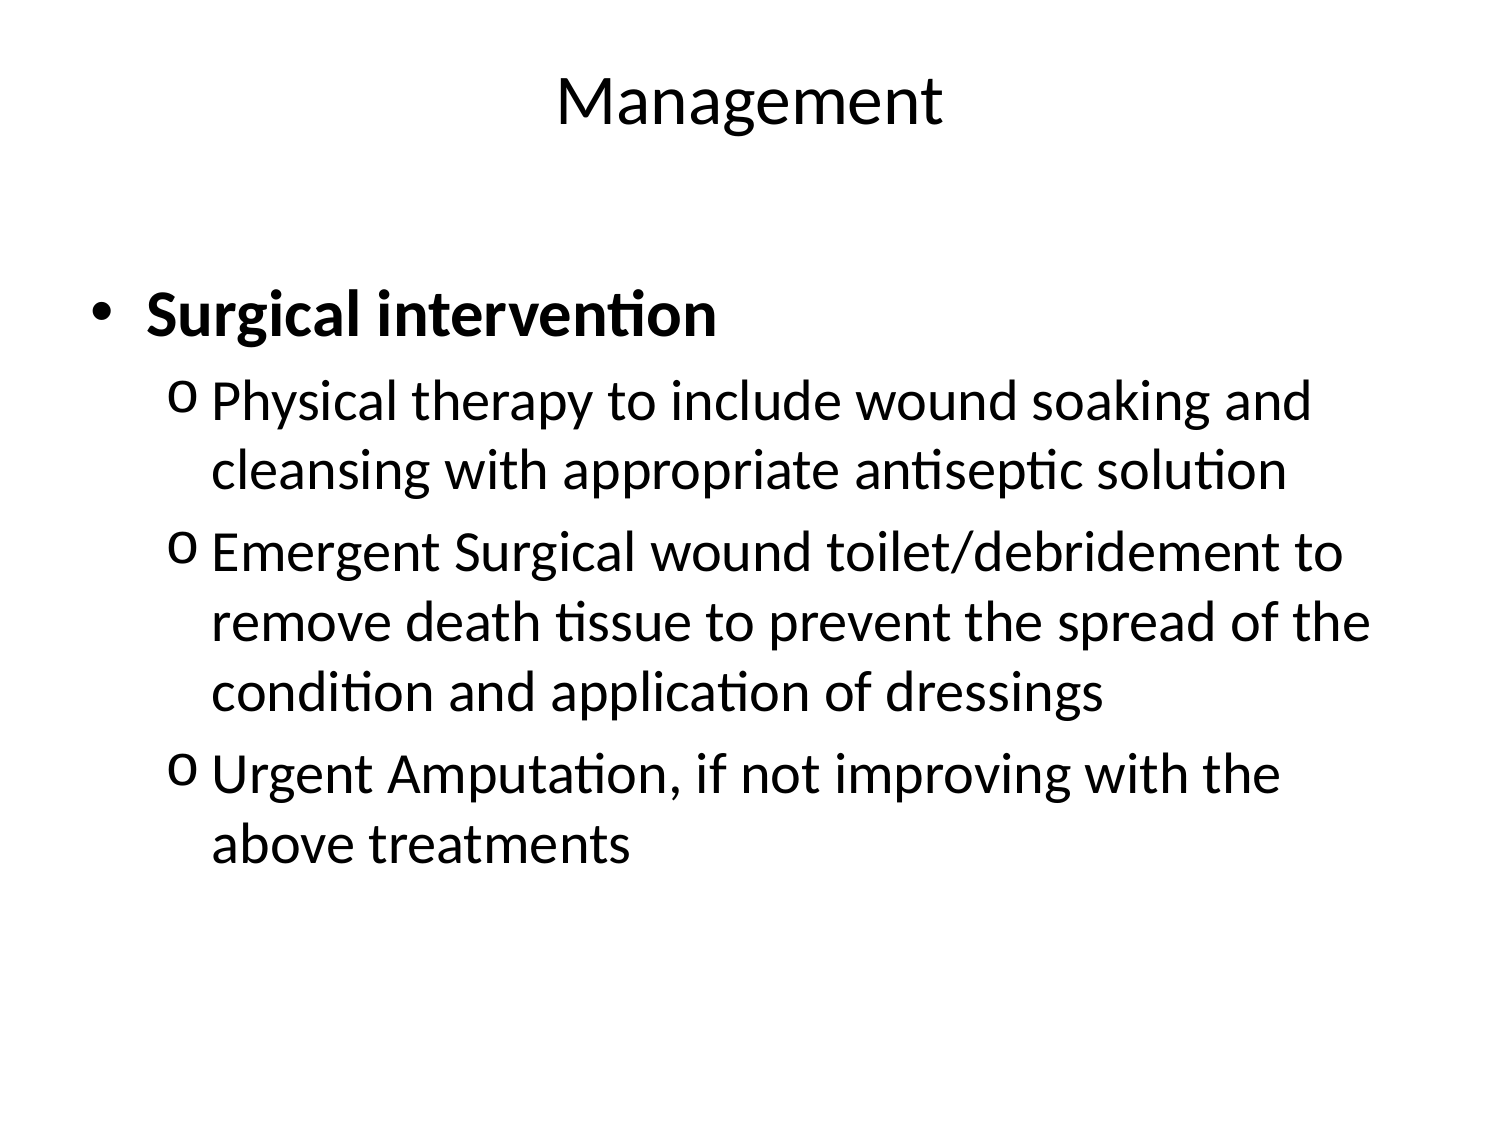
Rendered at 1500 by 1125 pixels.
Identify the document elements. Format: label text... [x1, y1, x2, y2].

title Management [75, 45, 1425, 233]
list Surgical intervention Physical therapy to include wound soaking and cleansing with appropriate antiseptic solution Emergent Surgical wound toilet/debridement to remove death tissue to prevent the spread of the condition and application of dressings Urgent Amputation, if not improving with the above treatments [75, 262, 1425, 1005]
